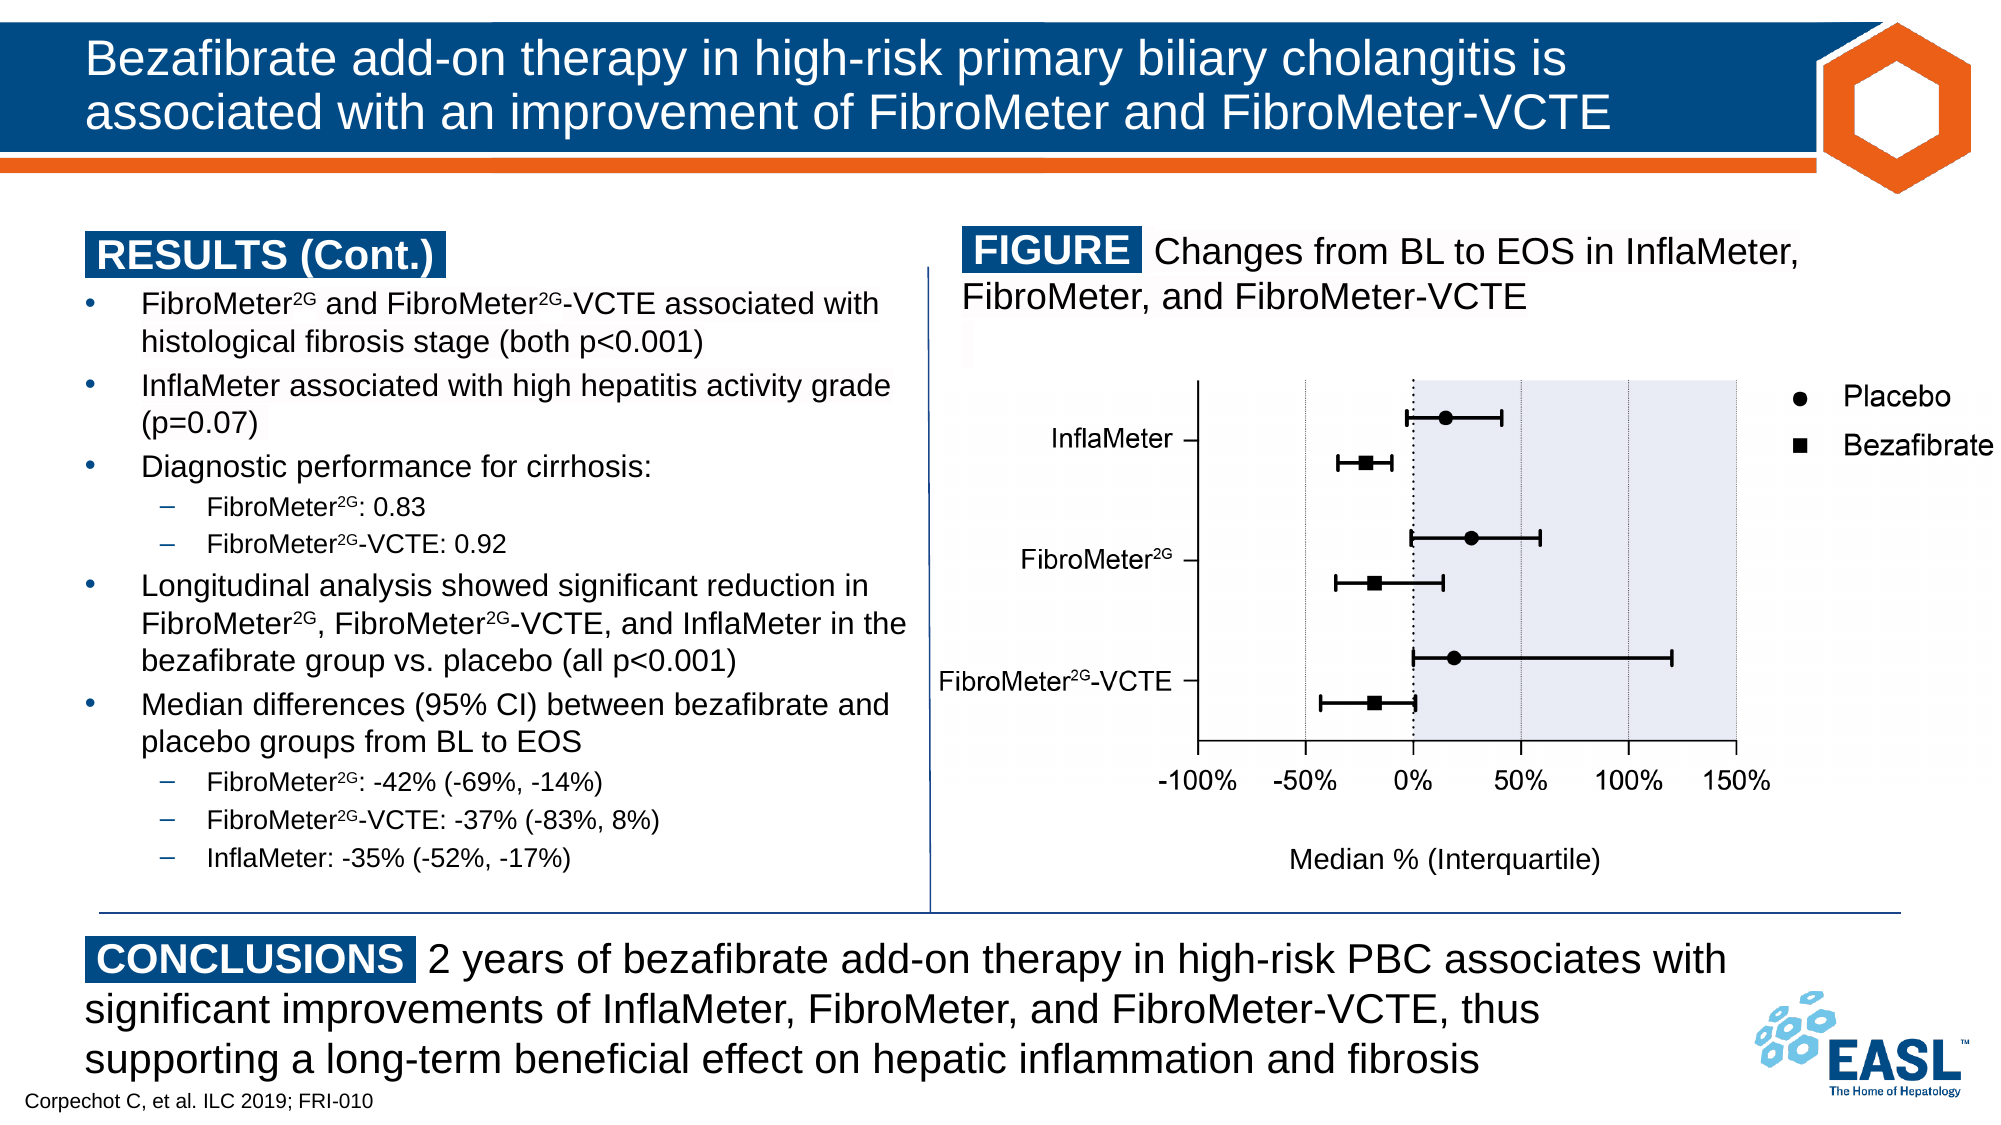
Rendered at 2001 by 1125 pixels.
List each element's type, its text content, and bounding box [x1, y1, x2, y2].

title Bezafibrate add-on therapy in high-risk primary biliary cholangitis is associated with an improvement of FibroMeter and FibroMeter-VCTE [69, 23, 1741, 150]
list RESULTS (Cont.) ‌ FibroMeter2G and FibroMeter2G-VCTE associated with histological fibrosis stage (both p<0.001) InflaMeter associated with high hepatitis activity grade (p=0.07) Diagnostic performance for cirrhosis: FibroMeter2G: 0.83 FibroMeter2G-VCTE: 0.92 Longitudinal analysis showed significant reduction in FibroMeter2G, FibroMeter2G-VCTE, and InflaMeter in the bezafibrate group vs. placebo (all p<0.001) Median differences (95% CI) between bezafibrate and placebo groups from BL to EOS FibroMeter2G: -42% (-69%, -14%) FibroMeter2G-VCTE: -37% (-83%, 8%) InflaMeter: -35% (-52%, -17%) [69, 219, 939, 881]
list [937, 379, 1994, 790]
picture [0, 22, 1971, 194]
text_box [927, 266, 931, 912]
text_box Median % (Interquartile) [1274, 832, 1741, 883]
text_box CONCLUSIONS ‌ 2 years of bezafibrate add-on therapy in high-risk PBC associates with significant improvements of InflaMeter, FibroMeter, and FibroMeter-VCTE, thus supporting a long-term beneficial effect on hepatic inflammation and fibrosis [69, 924, 1931, 1090]
text_box FIGURE Changes from BL to EOS in InflaMeter, FibroMeter, and FibroMeter-VCTE ‌ [946, 215, 1877, 375]
list Corpechot C, et al. ILC 2019; FRI-010 [1, 1062, 1646, 1125]
picture [1750, 987, 1972, 1100]
